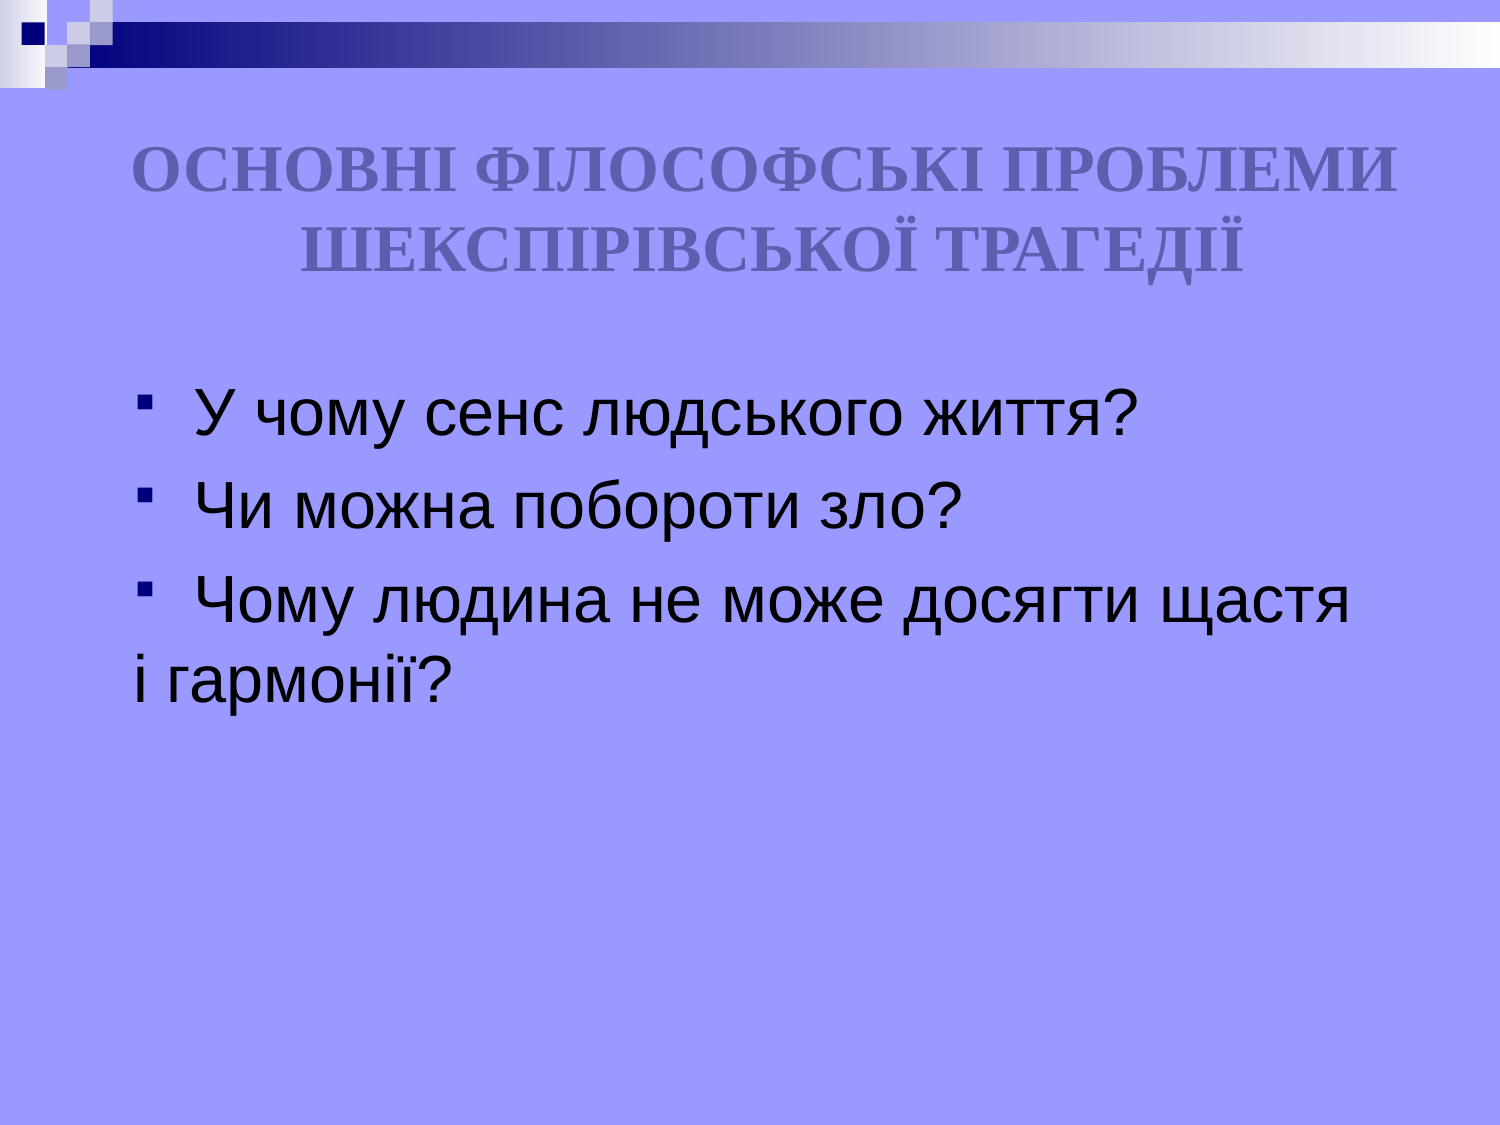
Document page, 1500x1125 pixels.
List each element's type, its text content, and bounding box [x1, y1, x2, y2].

title основні філософські проблеми шекспірівської трагедії [46, 116, 1500, 341]
list У чому сенс людського життя? Чи можна побороти зло? Чому людина не може досягти щастя і гармонії? [118, 476, 1394, 724]
